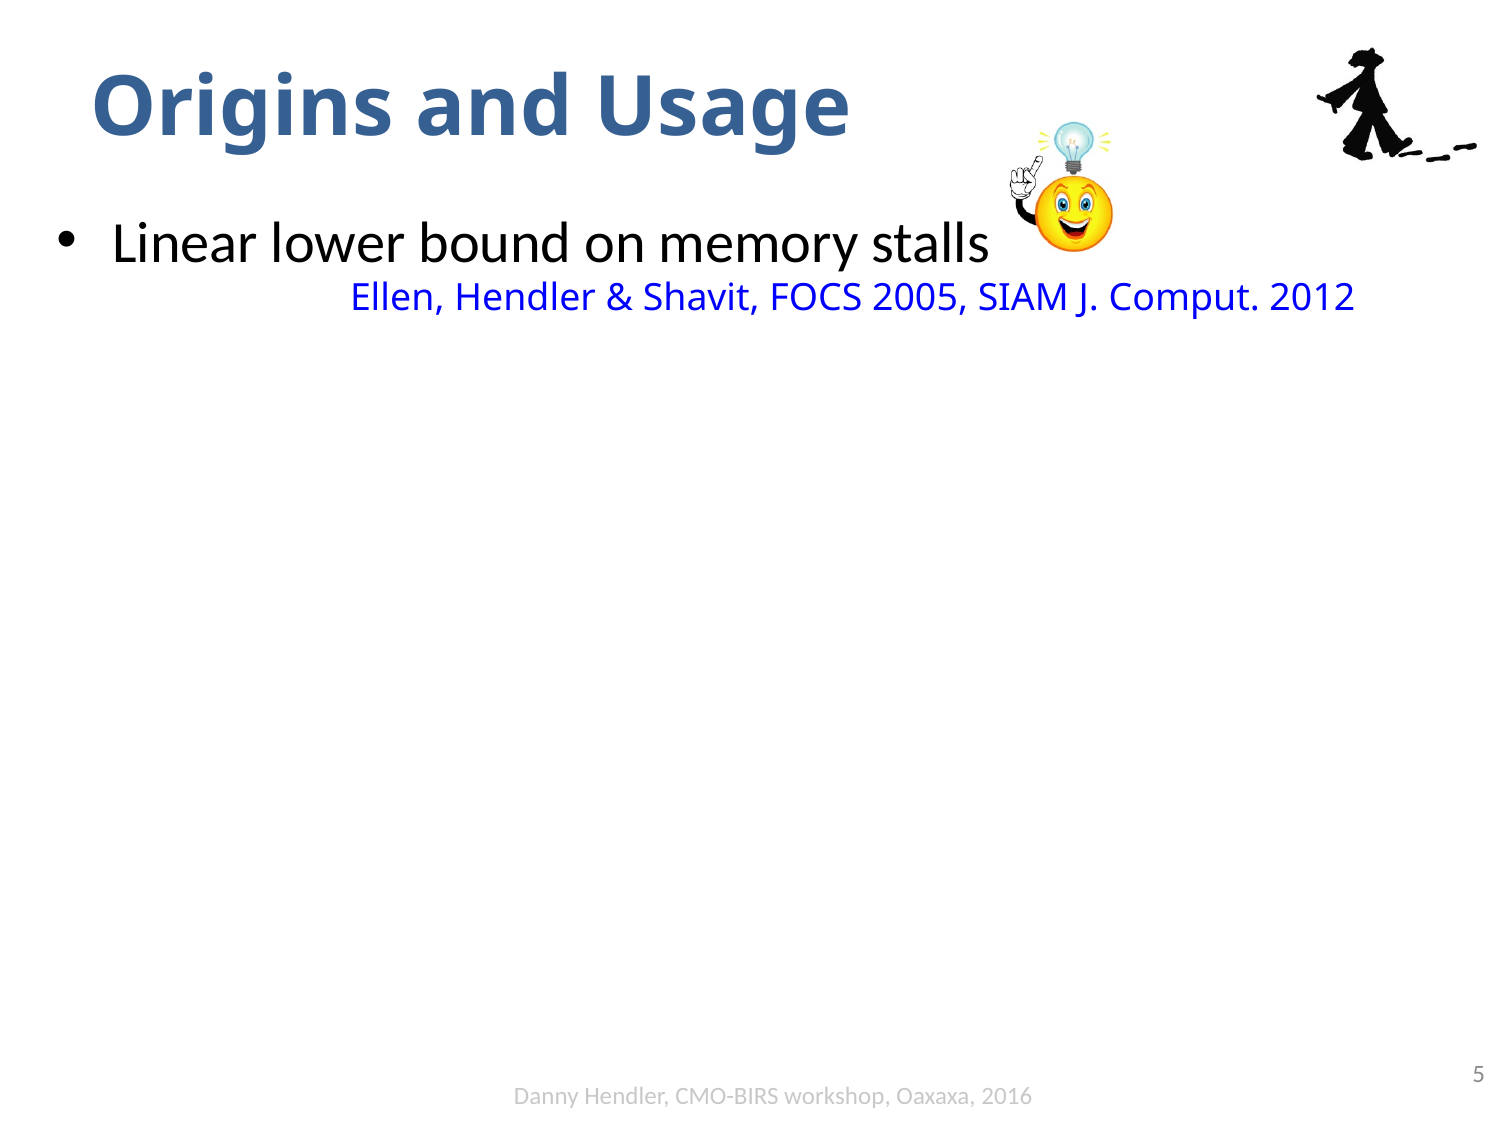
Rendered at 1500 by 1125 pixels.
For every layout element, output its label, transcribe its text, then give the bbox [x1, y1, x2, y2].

picture [1293, 1, 1500, 209]
footer Danny Hendler, CMO-BIRS workshop, Oaxaxa, 2016 [135, 1065, 1412, 1125]
list Linear lower bound on memory stalls [41, 196, 1483, 843]
slide_number 5 [1149, 1042, 1500, 1103]
picture [1009, 121, 1117, 252]
title Origins and Usage [75, 45, 1341, 196]
text_box Ellen, Hendler & Shavit, FOCS 2005, SIAM J. Comput. 2012 [325, 265, 1447, 326]
